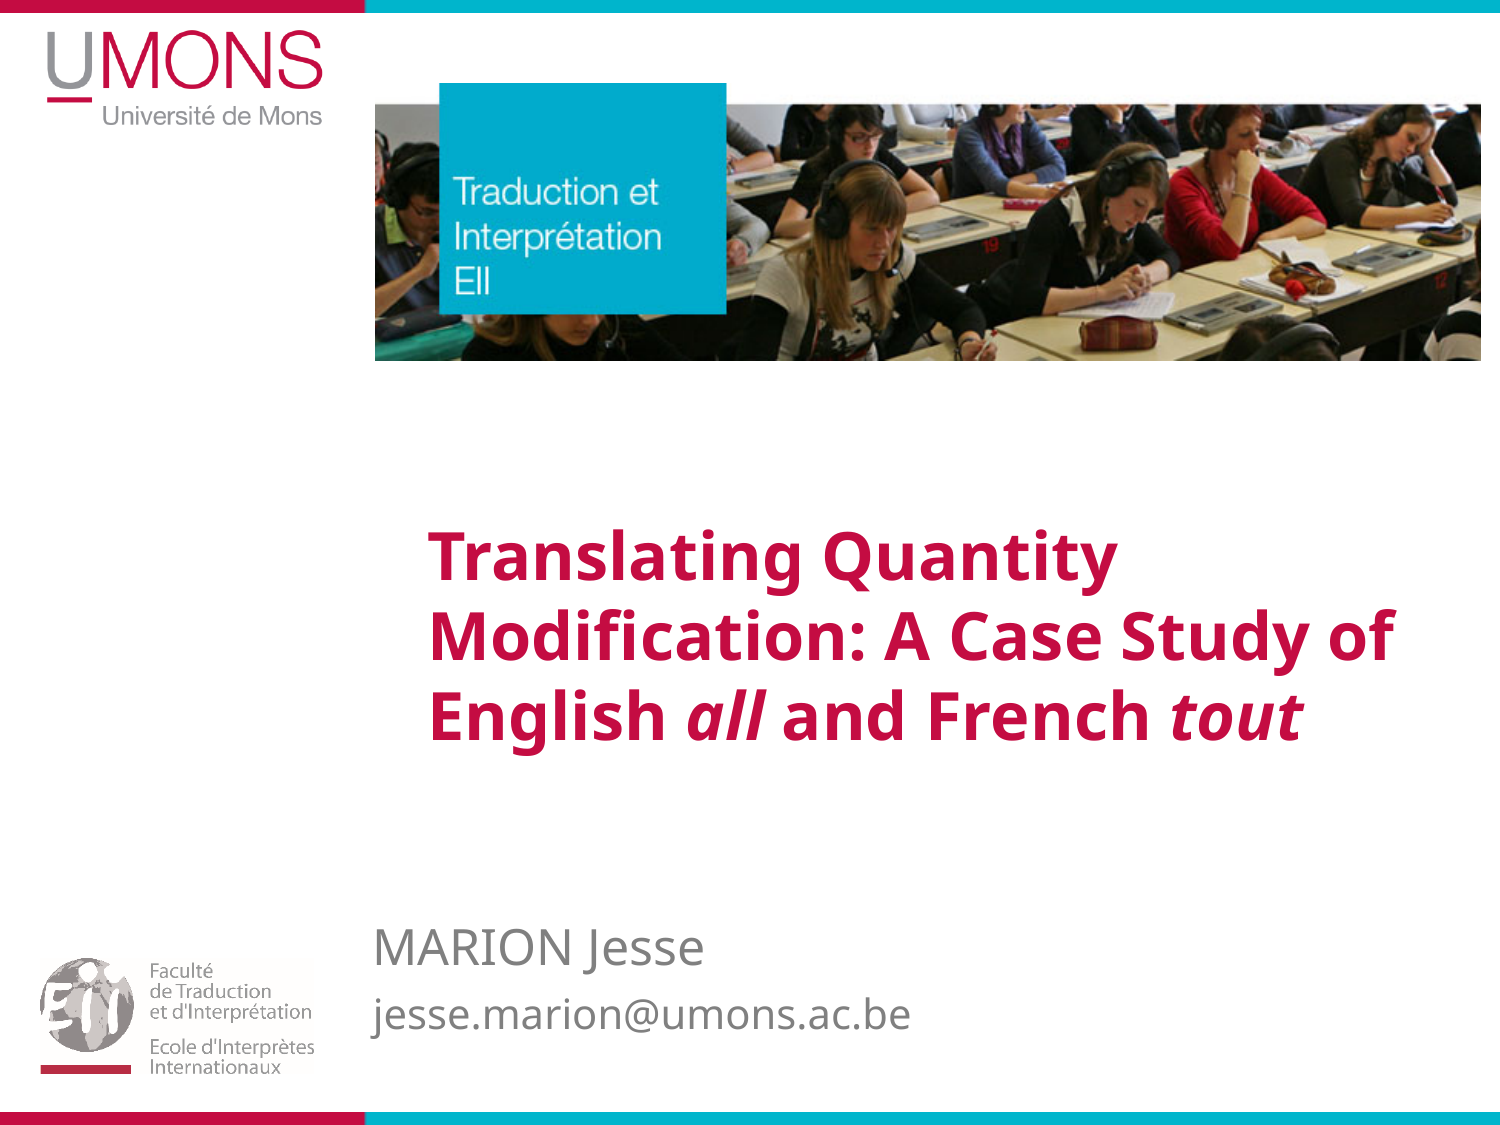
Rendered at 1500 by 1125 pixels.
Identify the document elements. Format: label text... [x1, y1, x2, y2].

list Marion Jesse [357, 907, 1500, 981]
title Translating Quantity Modification: A Case Study of English all and French tout [412, 427, 1473, 842]
picture [0, 1112, 1500, 1125]
picture [0, 0, 1500, 13]
list jesse.marion@umons.ac.be [357, 981, 1472, 1116]
picture [375, 83, 1481, 361]
picture [40, 958, 314, 1074]
picture [46, 30, 327, 127]
